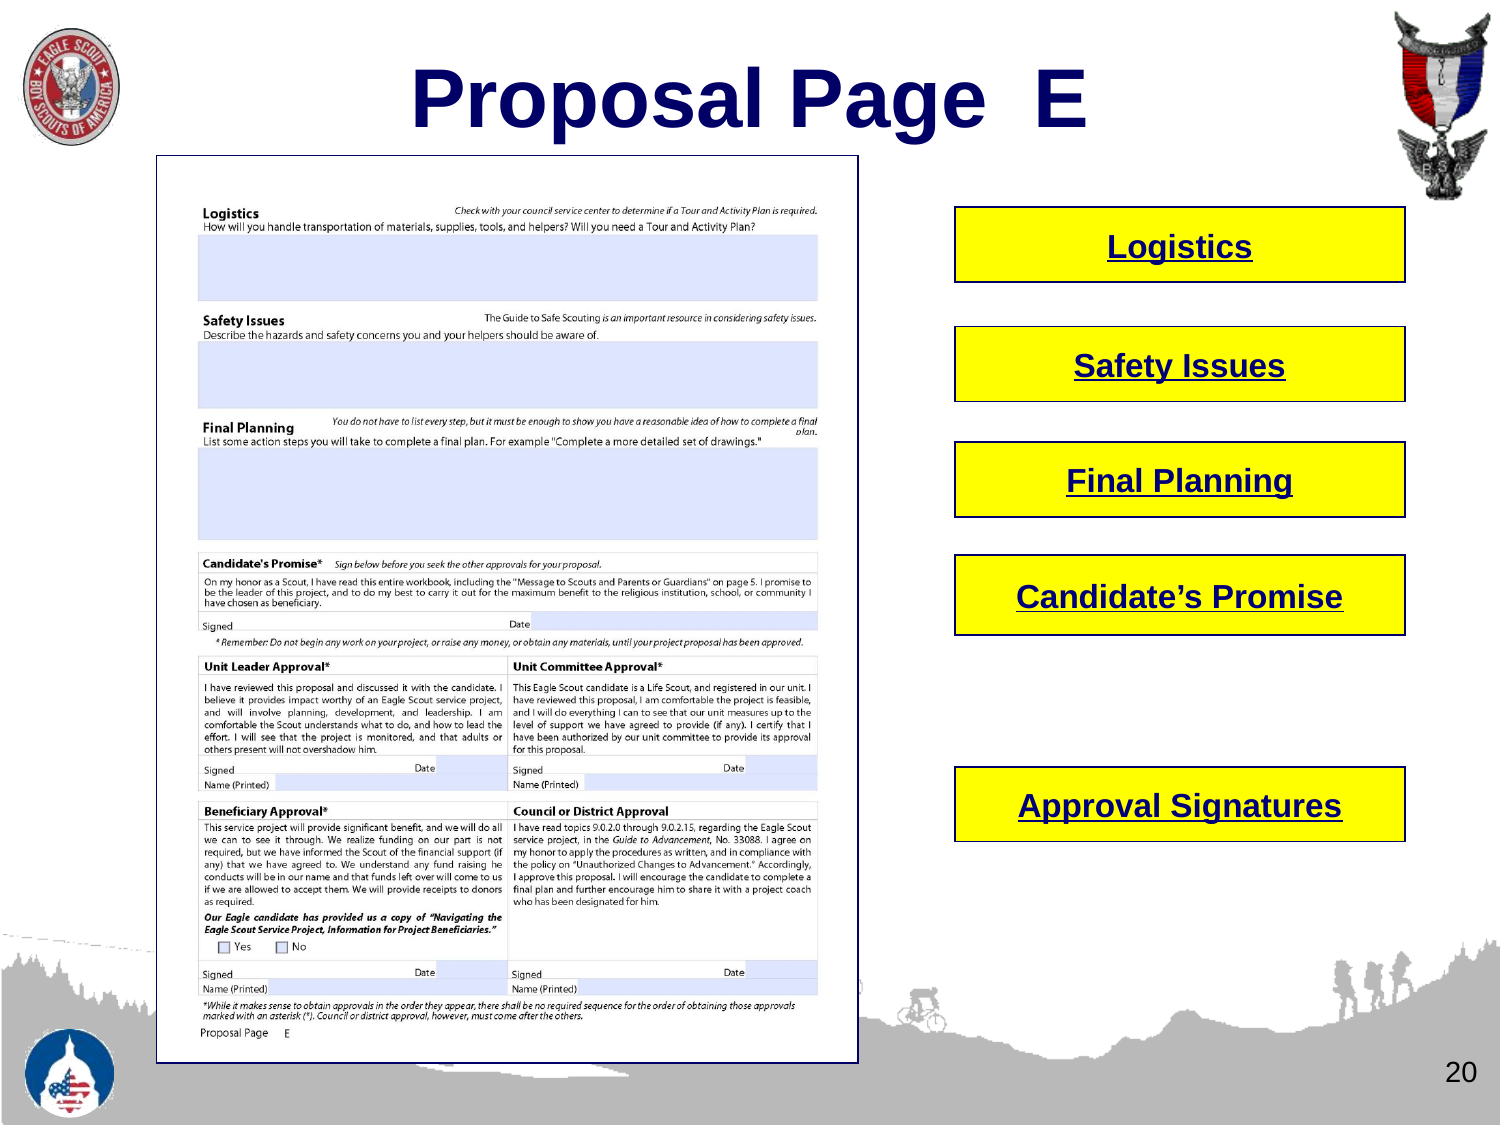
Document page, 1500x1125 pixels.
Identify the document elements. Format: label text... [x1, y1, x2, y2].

text_box Safety Issues [954, 326, 1405, 402]
title Proposal Page E [149, 0, 1351, 188]
slide_number 20 [1180, 1046, 1493, 1122]
text_box Approval Signatures [954, 766, 1405, 842]
text_box Logistics [954, 207, 1405, 283]
picture [17, 24, 123, 148]
picture [25, 1029, 114, 1113]
text_box Candidate’s Promise [954, 555, 1405, 636]
text_box Final Planning [954, 442, 1405, 518]
picture [1381, 0, 1500, 205]
picture [156, 155, 858, 1063]
